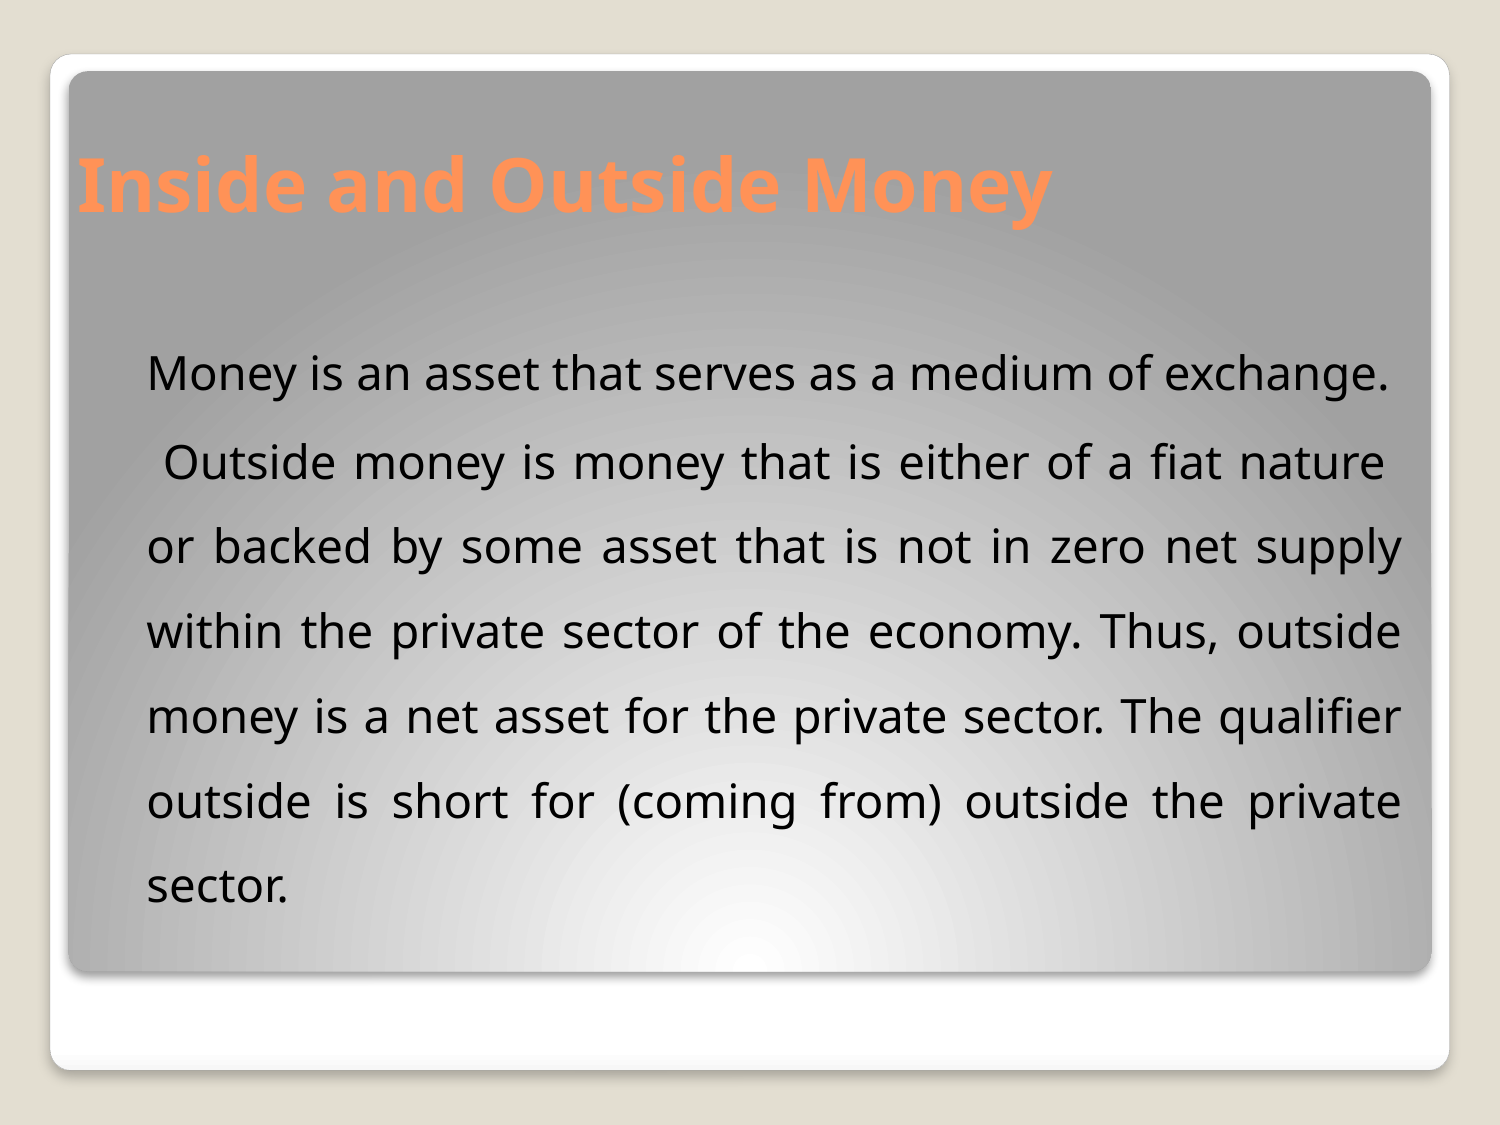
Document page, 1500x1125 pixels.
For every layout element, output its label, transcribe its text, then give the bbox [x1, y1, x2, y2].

list Money is an asset that serves as a medium of exchange. Outside money is money that is either of a fiat nature or backed by some asset that is not in zero net supply within the private sector of the economy. Thus, outside money is a net asset for the private sector. The qualifier outside is short for (coming from) outside the private sector. [75, 299, 1418, 987]
title Inside and Outside Money [62, 62, 1405, 235]
